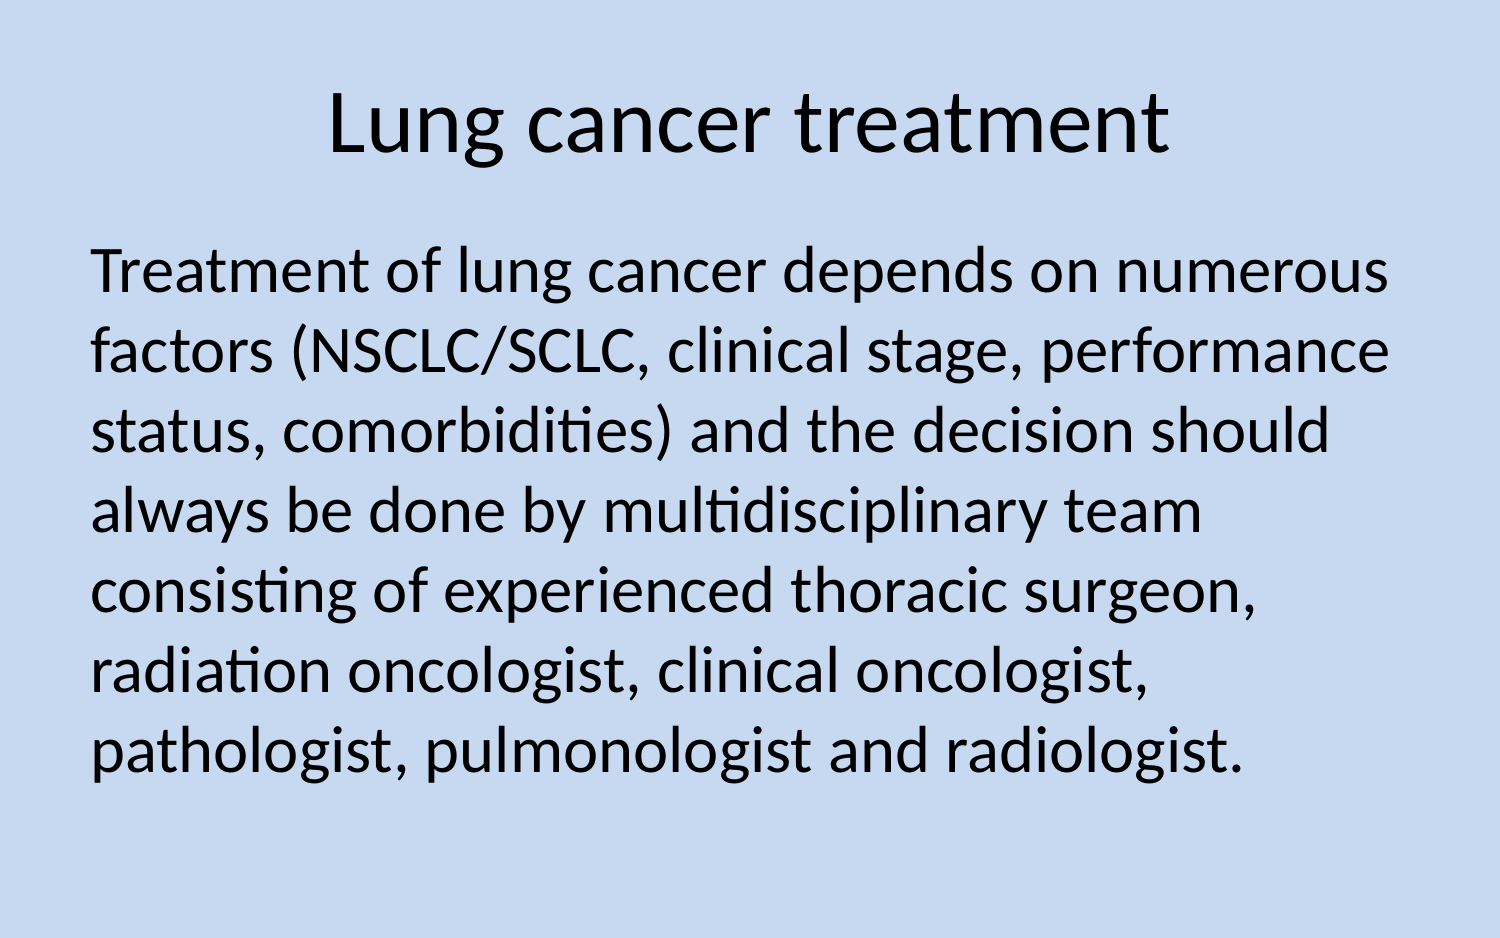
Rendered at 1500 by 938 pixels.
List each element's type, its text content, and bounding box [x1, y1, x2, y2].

title Lung cancer treatment [75, 37, 1425, 194]
list Treatment of lung cancer depends on numerous factors (NSCLC/SCLC, clinical stage, performance status, comorbidities) and the decision should always be done by multidisciplinary team consisting of experienced thoracic surgeon, radiation oncologist, clinical oncologist, pathologist, pulmonologist and radiologist. [75, 218, 1425, 838]
